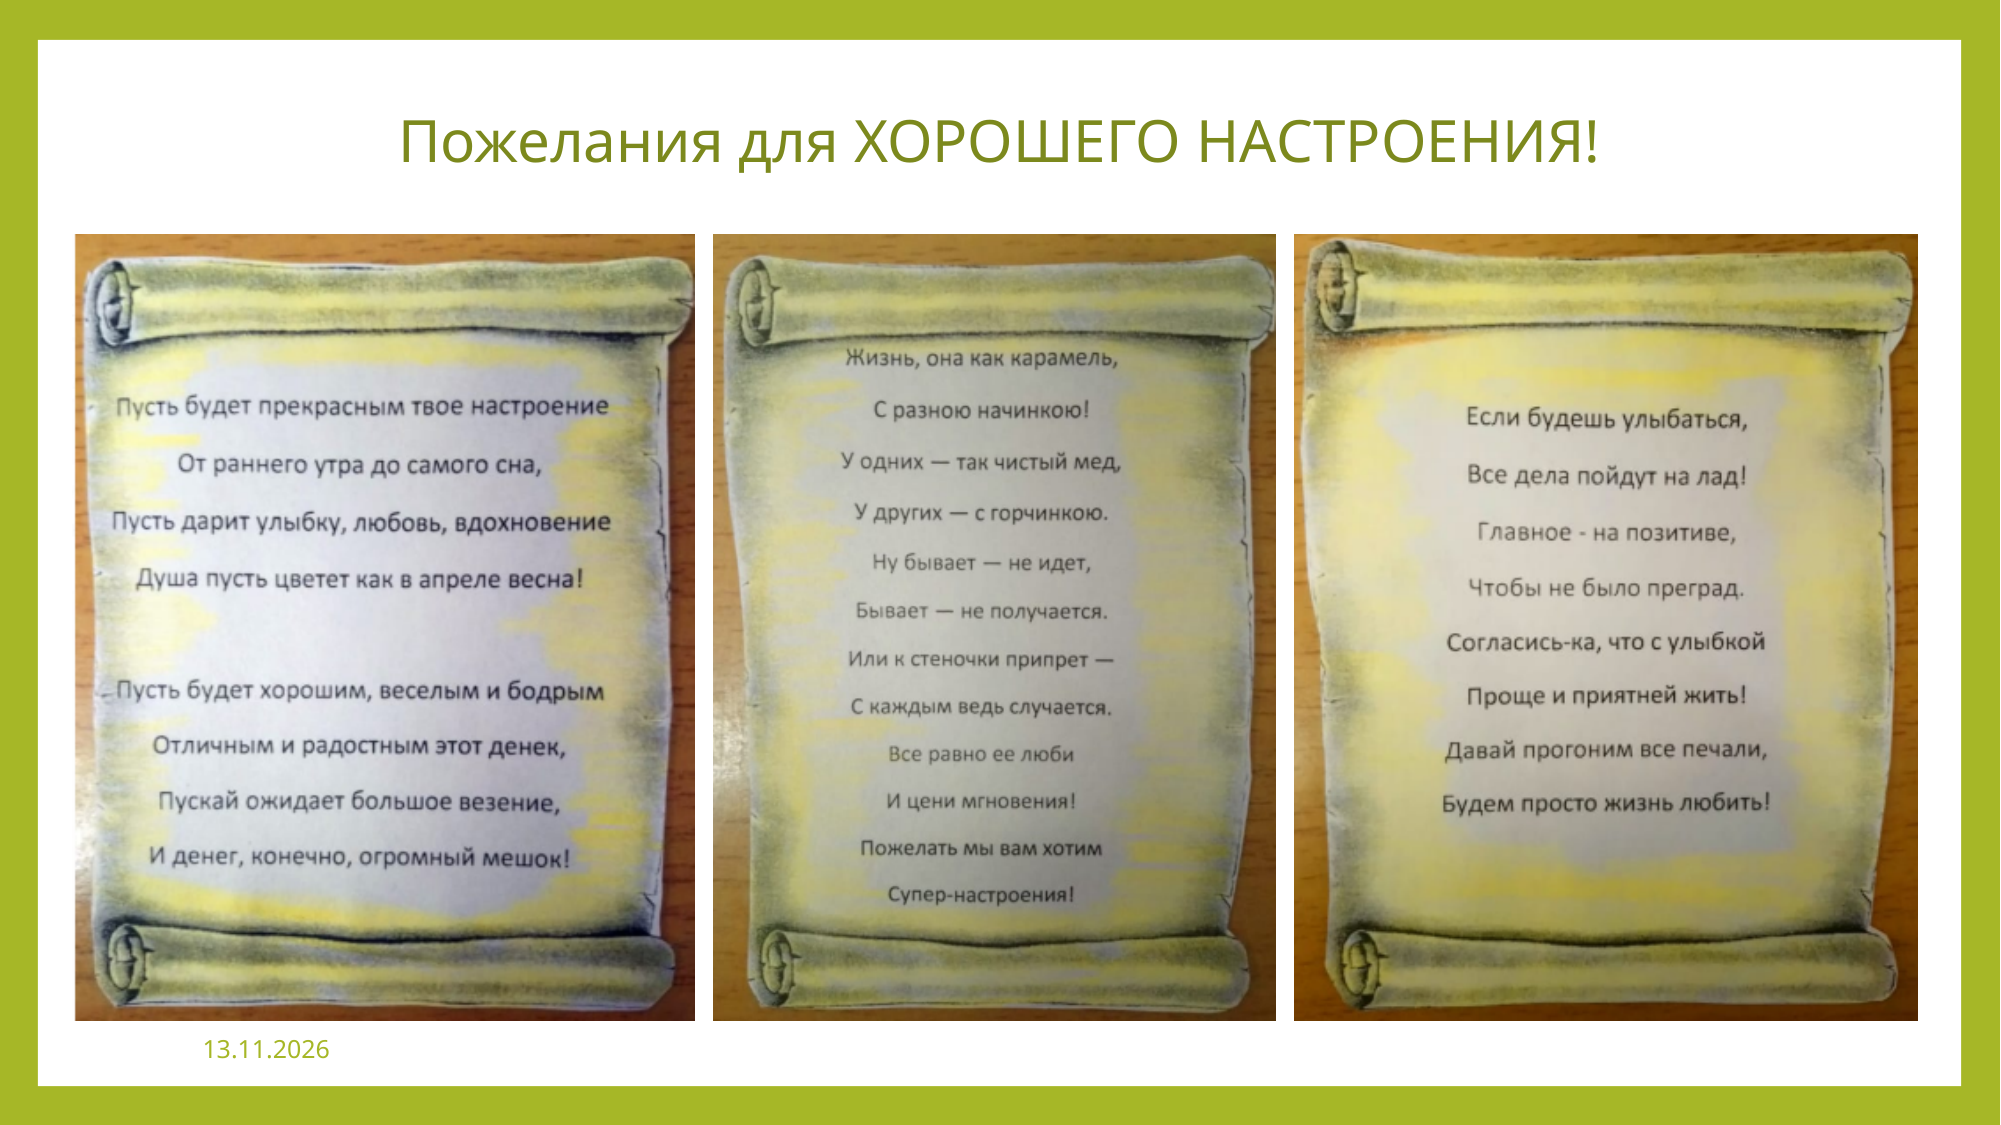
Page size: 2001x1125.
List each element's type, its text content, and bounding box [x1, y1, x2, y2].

picture [712, 234, 1276, 1022]
picture [1293, 234, 1919, 1022]
text_box Пожелания для ХОРОШЕГО НАСТРОЕНИЯ! [383, 96, 1651, 252]
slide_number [187, 1031, 570, 1081]
picture [72, 234, 696, 1022]
